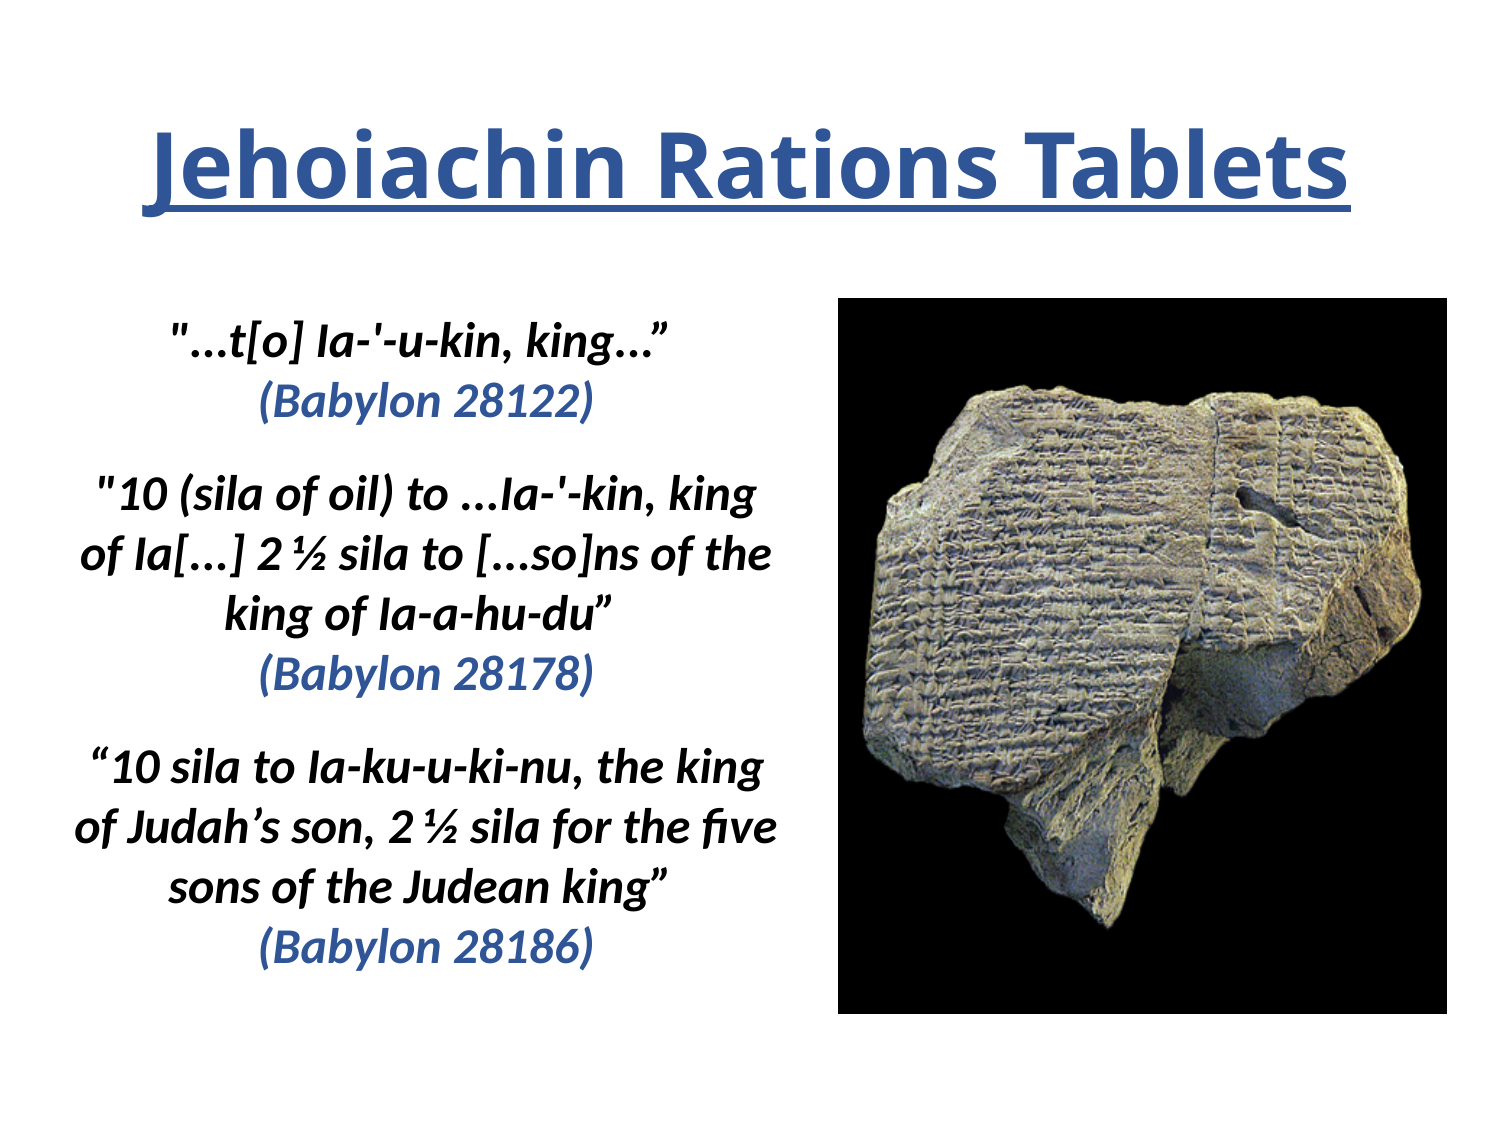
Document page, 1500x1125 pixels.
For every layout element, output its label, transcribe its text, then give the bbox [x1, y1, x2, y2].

list "...t[o] Ia-'-u-kin, king...” (Babylon 28122) "10 (sila of oil) to ...Ia-'-kin, king of Ia[...] 2 ½ sila to [...so]ns of the king of Ia-a-hu-du” (Babylon 28178) “10 sila to Ia-ku-u-ki-nu, the king of Judah’s son, 2 ½ sila for the five sons of the Judean king” (Babylon 28186) [54, 299, 798, 1014]
title Jehoiachin Rations Tablets [103, 59, 1397, 278]
text_box [838, 298, 1447, 1014]
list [852, 375, 1431, 938]
